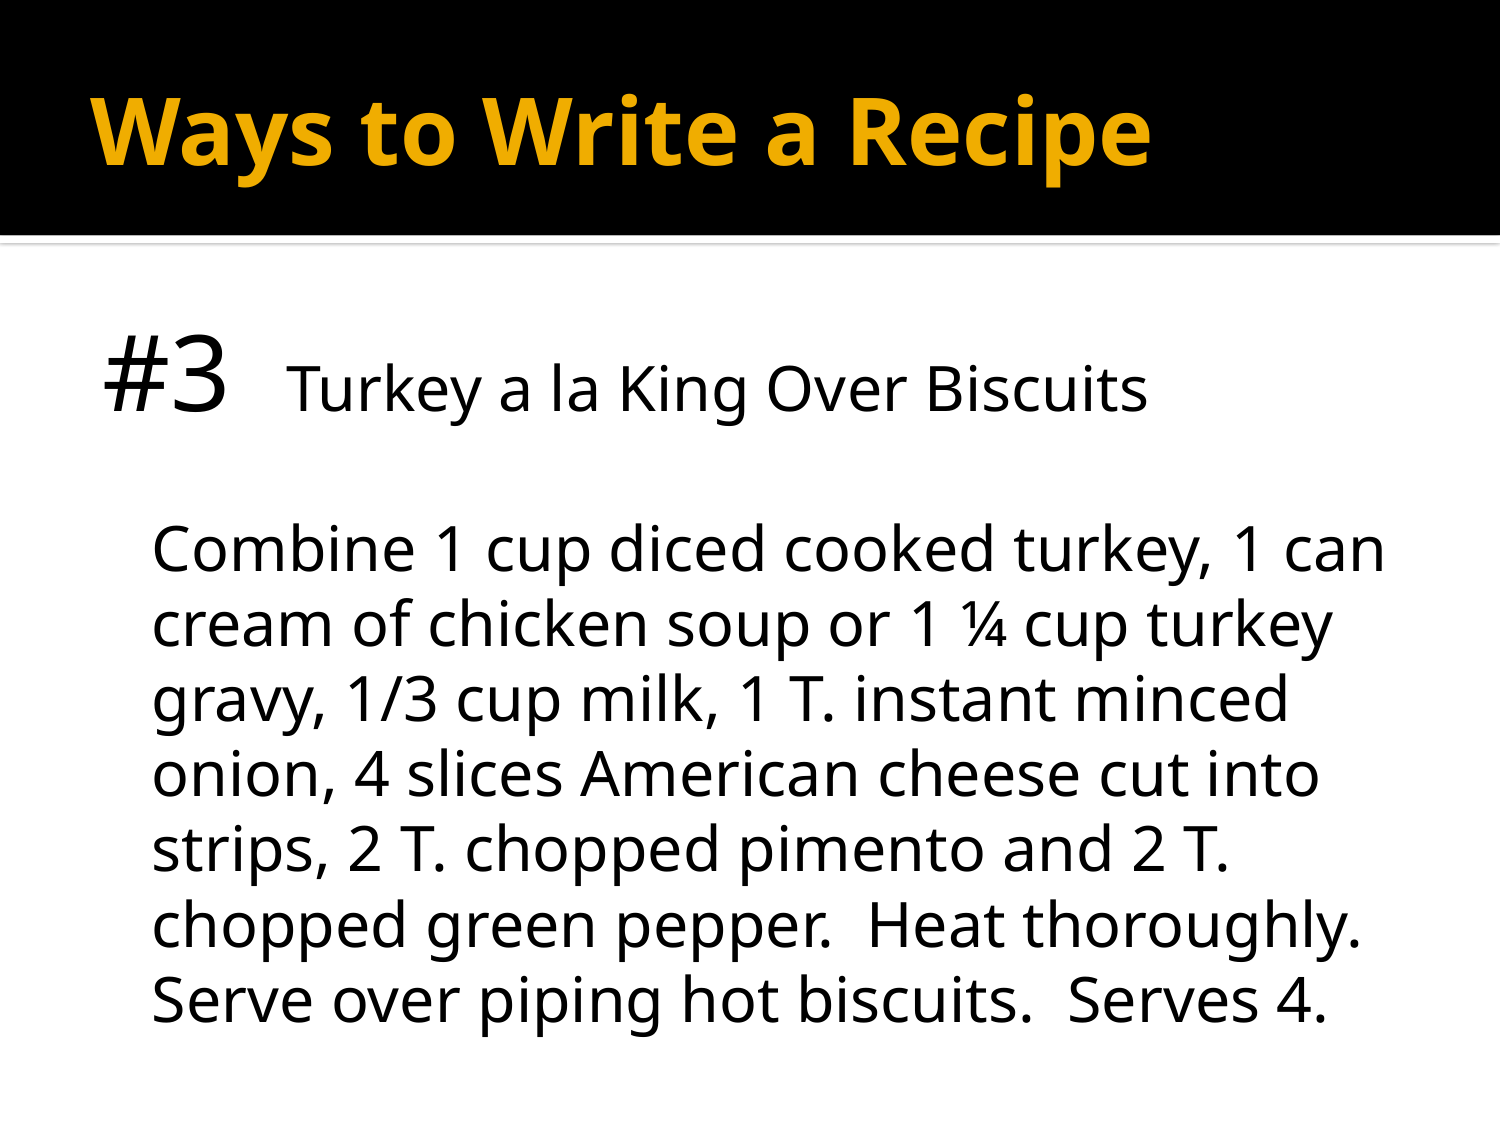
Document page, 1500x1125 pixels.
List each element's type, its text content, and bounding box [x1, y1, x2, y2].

title Ways to Write a Recipe [75, 25, 1425, 231]
list #3 Turkey a la King Over Biscuits Combine 1 cup diced cooked turkey, 1 can cream of chicken soup or 1 ¼ cup turkey gravy, 1/3 cup milk, 1 T. instant minced onion, 4 slices American cheese cut into strips, 2 T. chopped pimento and 2 T. chopped green pepper. Heat thoroughly. Serve over piping hot biscuits. Serves 4. [75, 291, 1425, 1050]
